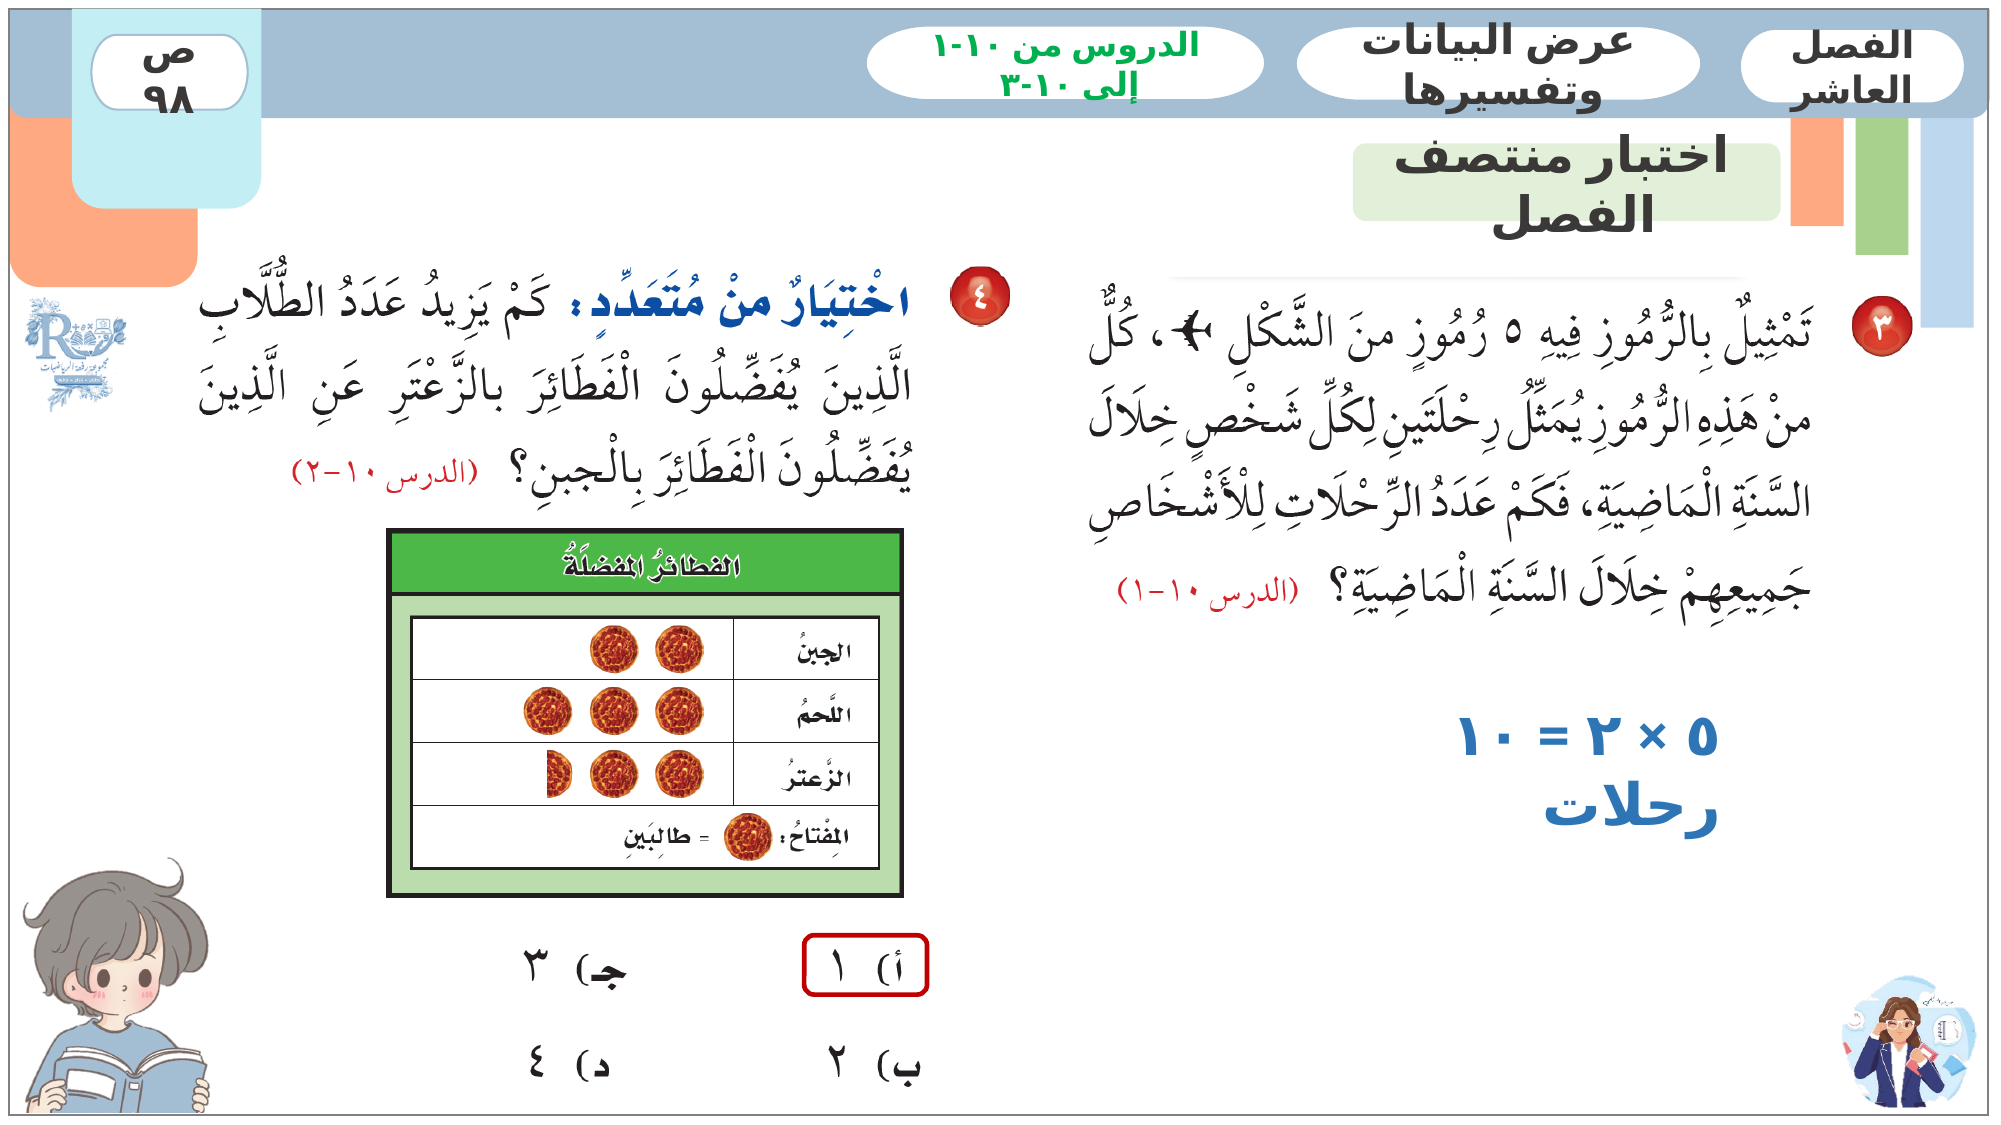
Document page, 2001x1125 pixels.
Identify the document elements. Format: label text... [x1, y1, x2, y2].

text_box [8, 8, 1989, 1116]
picture [15, 290, 146, 421]
picture [1834, 967, 1983, 1116]
text_box [70, 7, 263, 210]
picture [1080, 277, 1935, 634]
text_box عرض البيانات وتفسيرها [1294, 25, 1703, 102]
text_box الدروس من ١٠-١ إلى ١٠-٣ [864, 24, 1267, 102]
text_box ص ٩٨ [90, 33, 249, 111]
text_box ٥ × ٢ = ١٠ رحلات [1261, 690, 1736, 845]
picture [20, 236, 1029, 1116]
text_box الفصل العاشر [1738, 27, 1966, 105]
